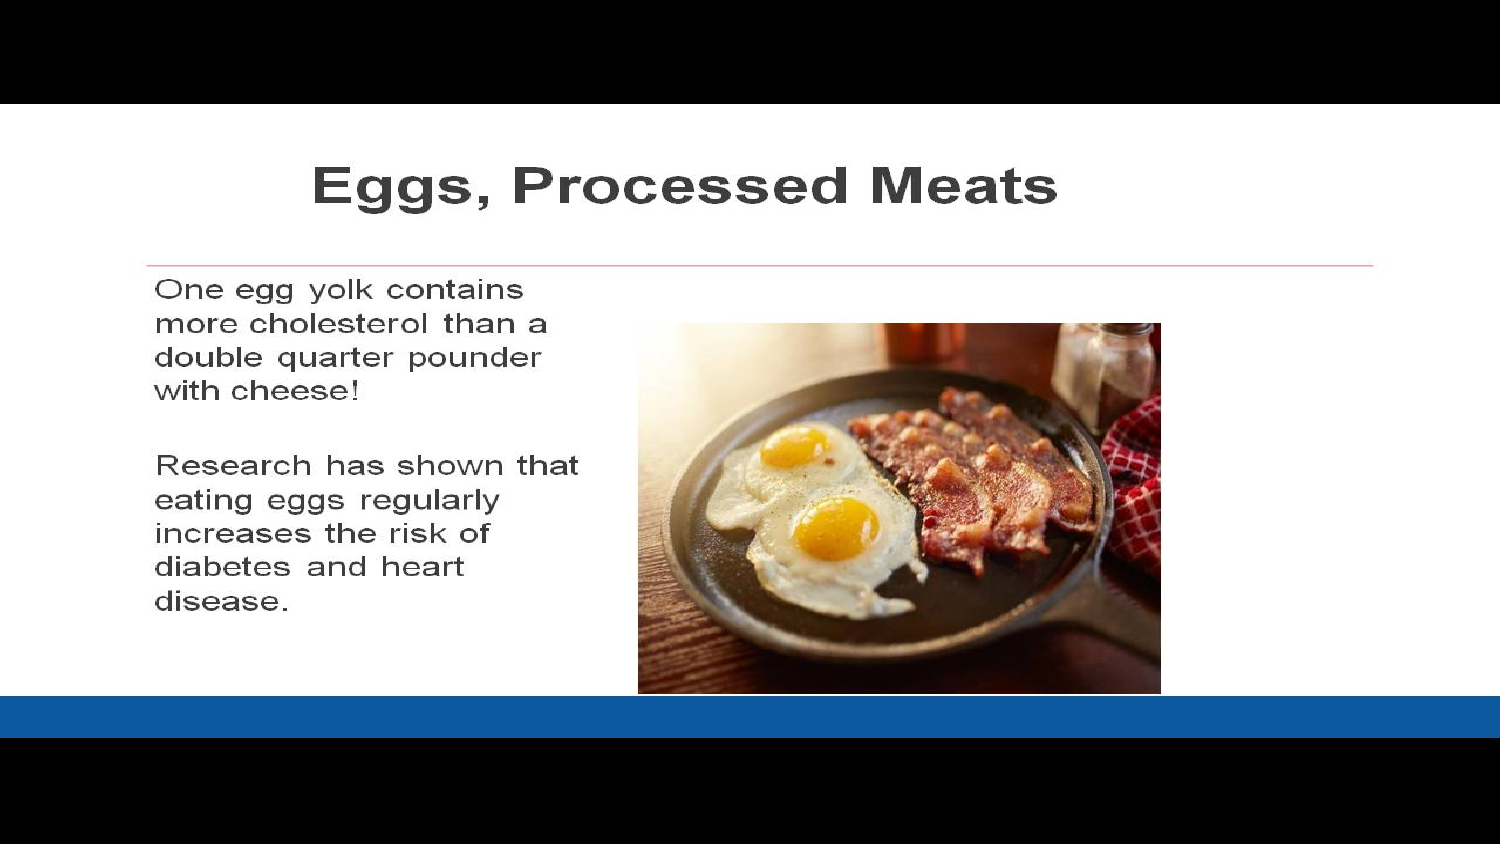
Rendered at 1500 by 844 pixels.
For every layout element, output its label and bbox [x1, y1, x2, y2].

picture [0, 104, 1500, 738]
